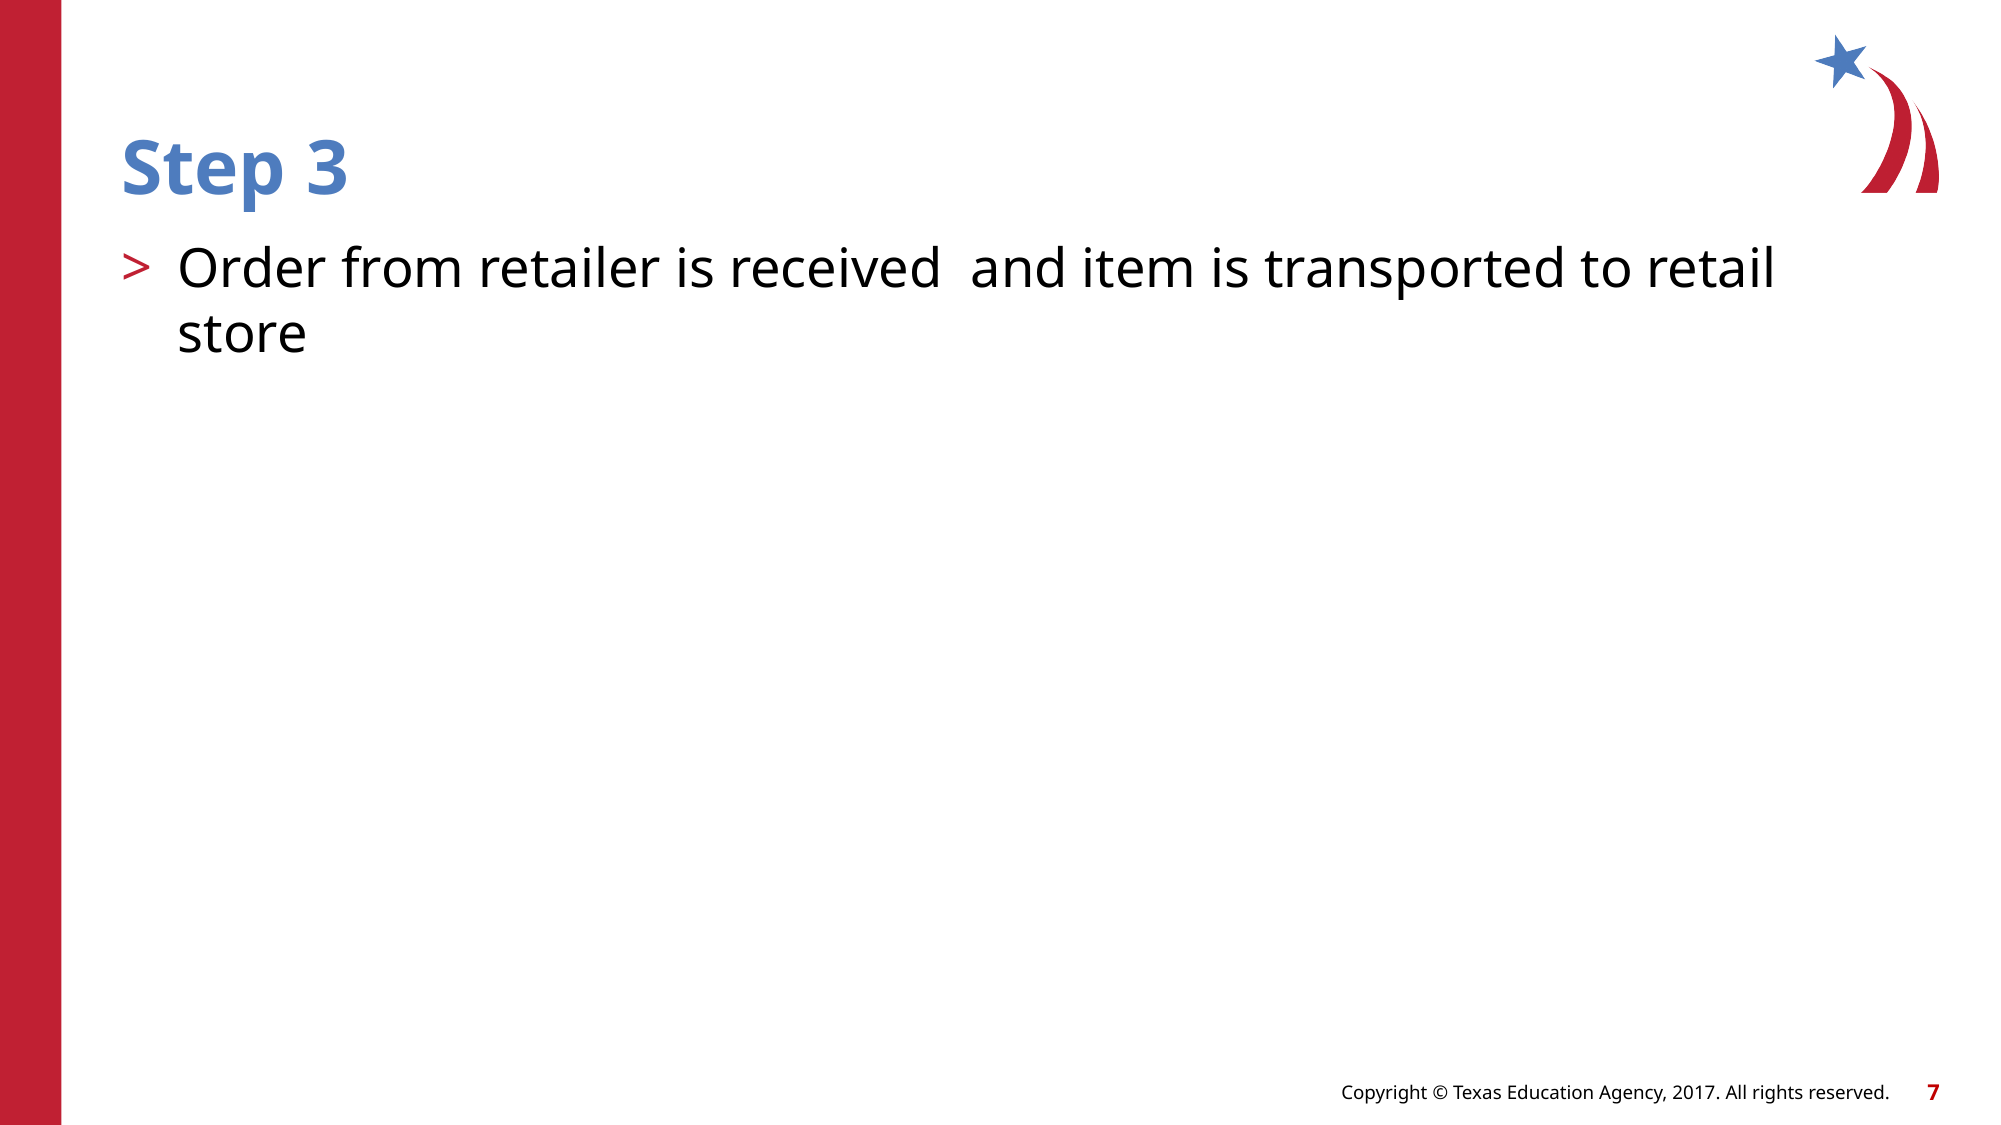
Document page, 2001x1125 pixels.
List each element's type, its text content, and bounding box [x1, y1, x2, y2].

title Step 3 [121, 66, 1772, 211]
list Order from retailer is received and item is transported to retail store [121, 233, 1884, 1010]
picture [1814, 34, 1939, 193]
